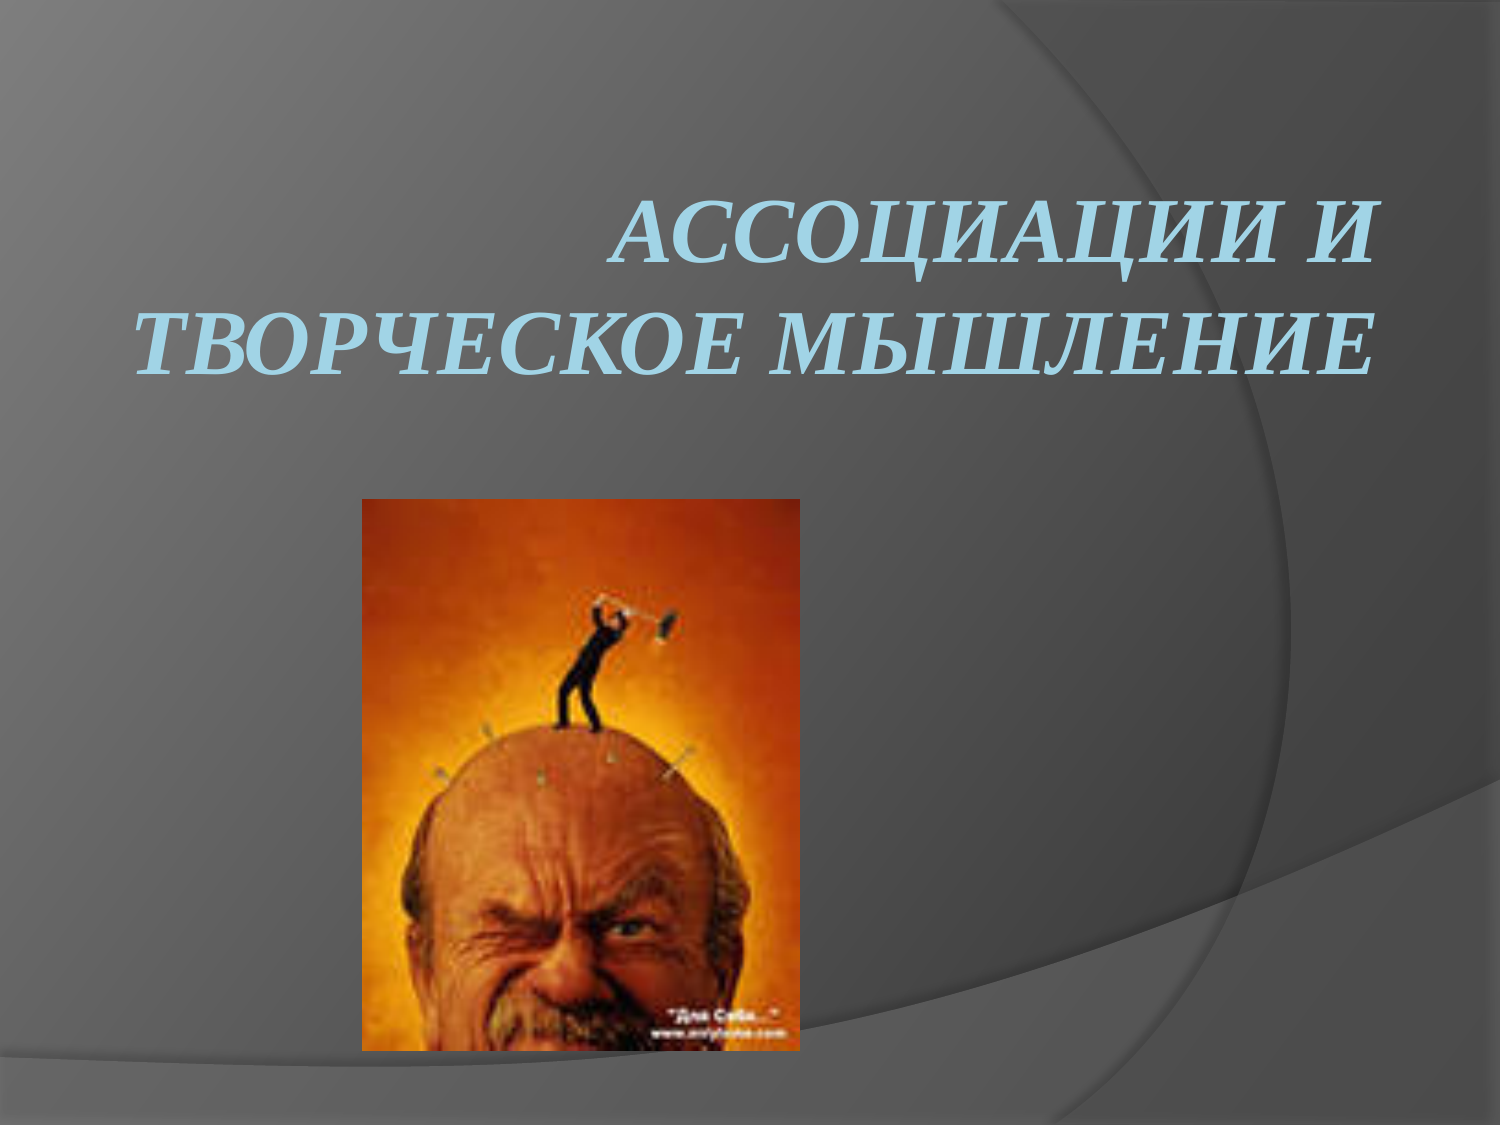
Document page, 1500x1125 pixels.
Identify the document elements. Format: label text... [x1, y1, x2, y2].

title АССОЦИАЦИИ И ТВОРЧЕСКОЕ МЫШЛЕНИЕ [112, 162, 1388, 404]
picture [362, 499, 800, 1052]
